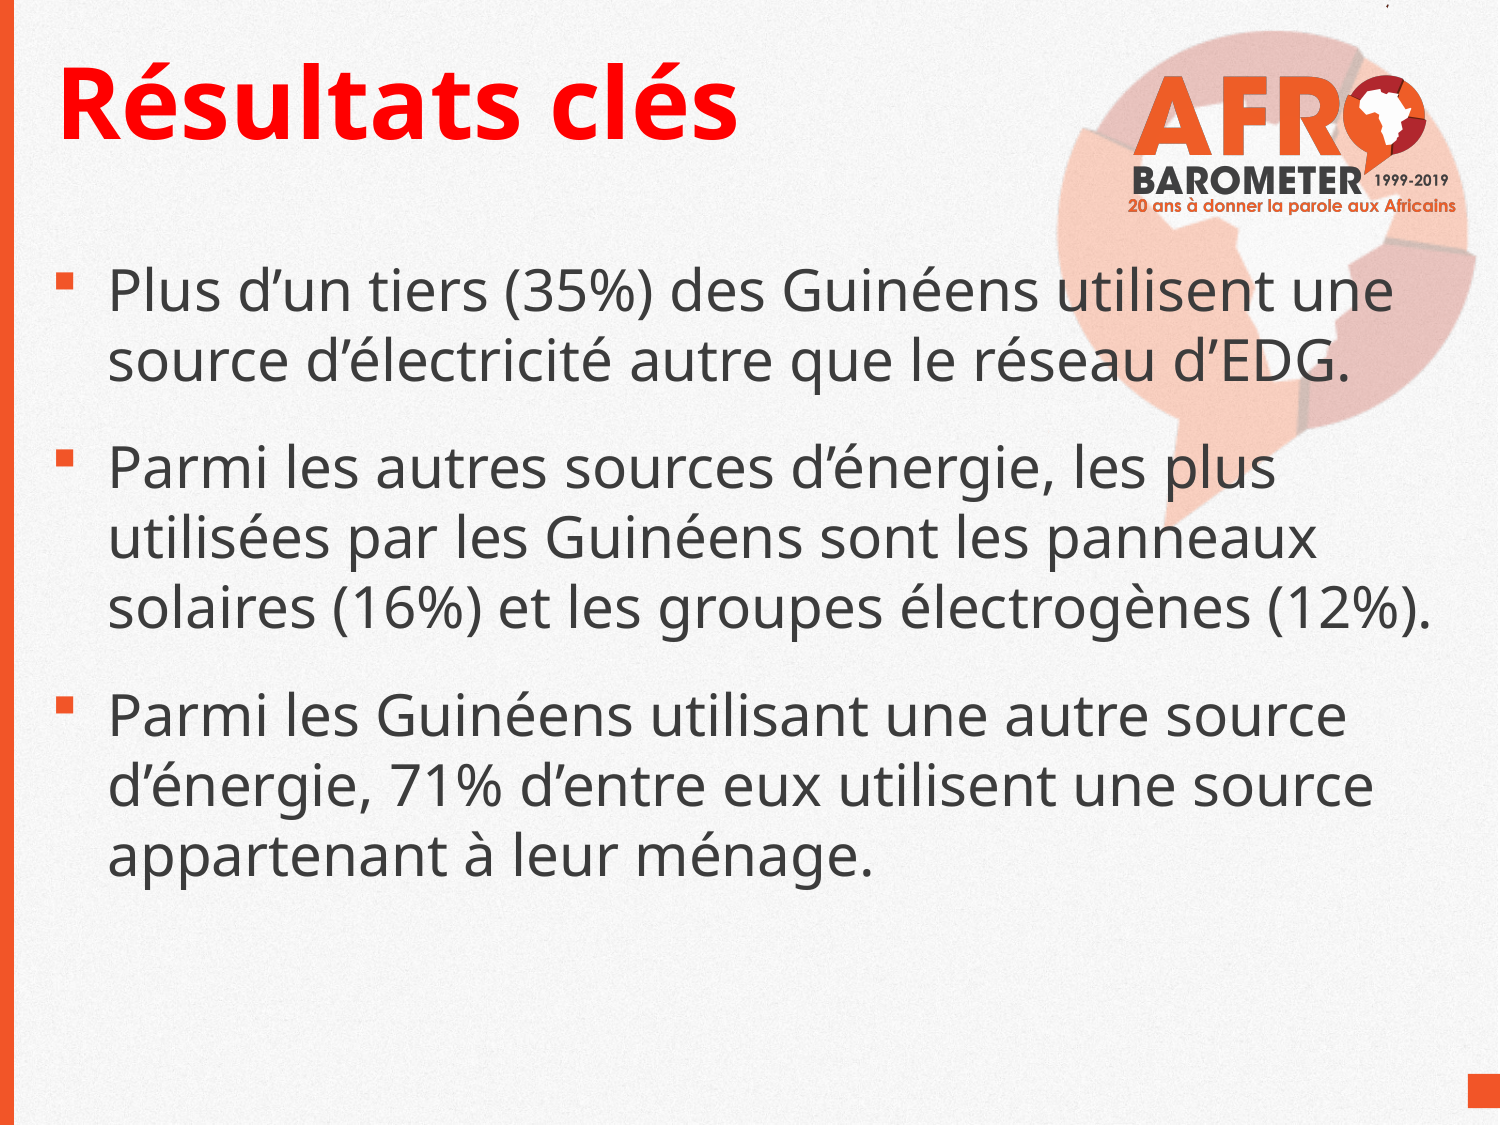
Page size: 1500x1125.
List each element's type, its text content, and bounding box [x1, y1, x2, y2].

title Résultats clés [40, 32, 1075, 138]
picture [14, 0, 1498, 1125]
list Plus d’un tiers (35%) des Guinéens utilisent une source d’électricité autre que le réseau d’EDG. Parmi les autres sources d’énergie, les plus utilisées par les Guinéens sont les panneaux solaires (16%) et les groupes électrogènes (12%). Parmi les Guinéens utilisant une autre source d’énergie, 71% d’entre eux utilisent une source appartenant à leur ménage. [36, 138, 1460, 1080]
